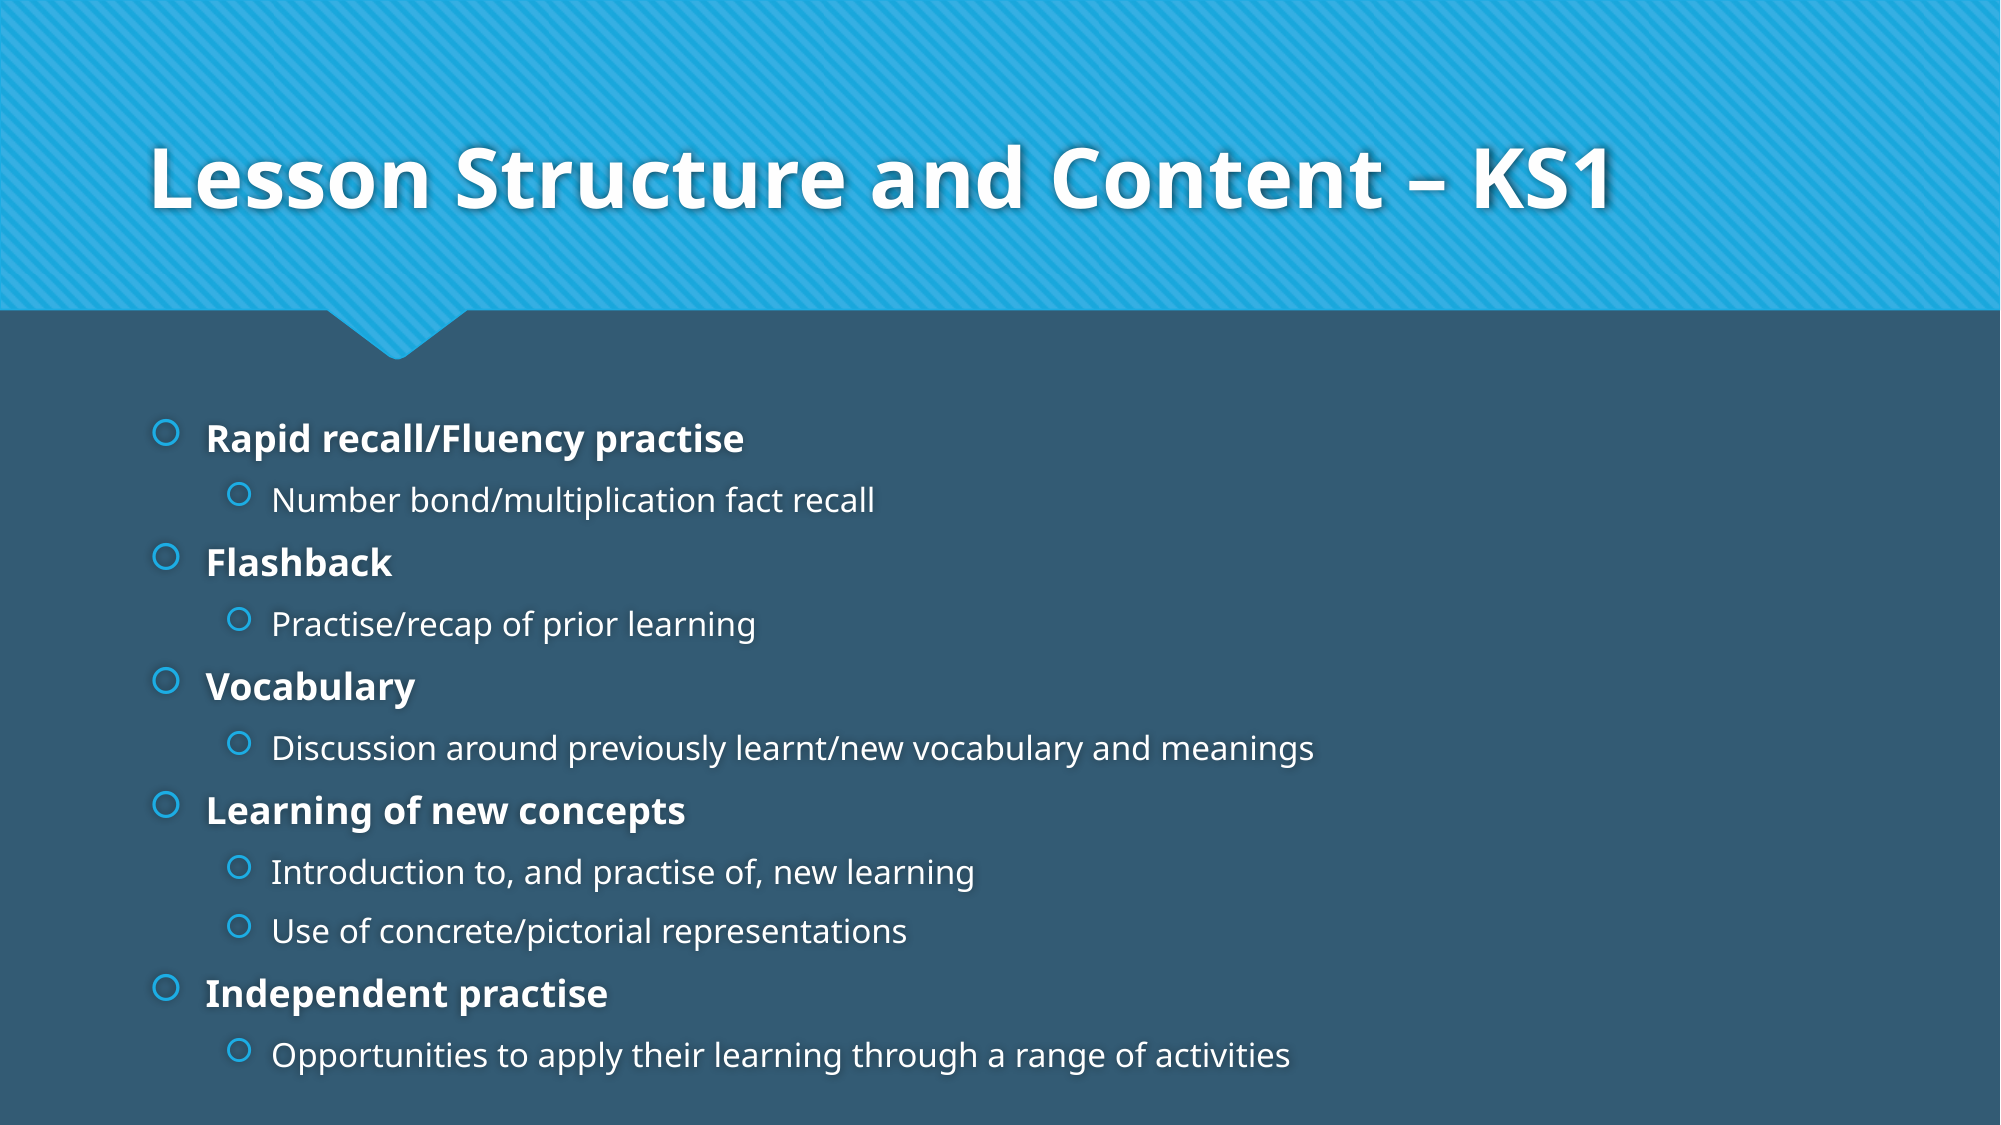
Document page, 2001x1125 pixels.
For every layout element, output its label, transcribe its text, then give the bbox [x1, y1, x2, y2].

title Lesson Structure and Content – KS1 [132, 73, 1868, 233]
list Rapid recall/Fluency practise Number bond/multiplication fact recall Flashback Practise/recap of prior learning Vocabulary Discussion around previously learnt/new vocabulary and meanings Learning of new concepts Introduction to, and practise of, new learning Use of concrete/pictorial representations Independent practise Opportunities to apply their learning through a range of activities [134, 364, 1387, 1125]
